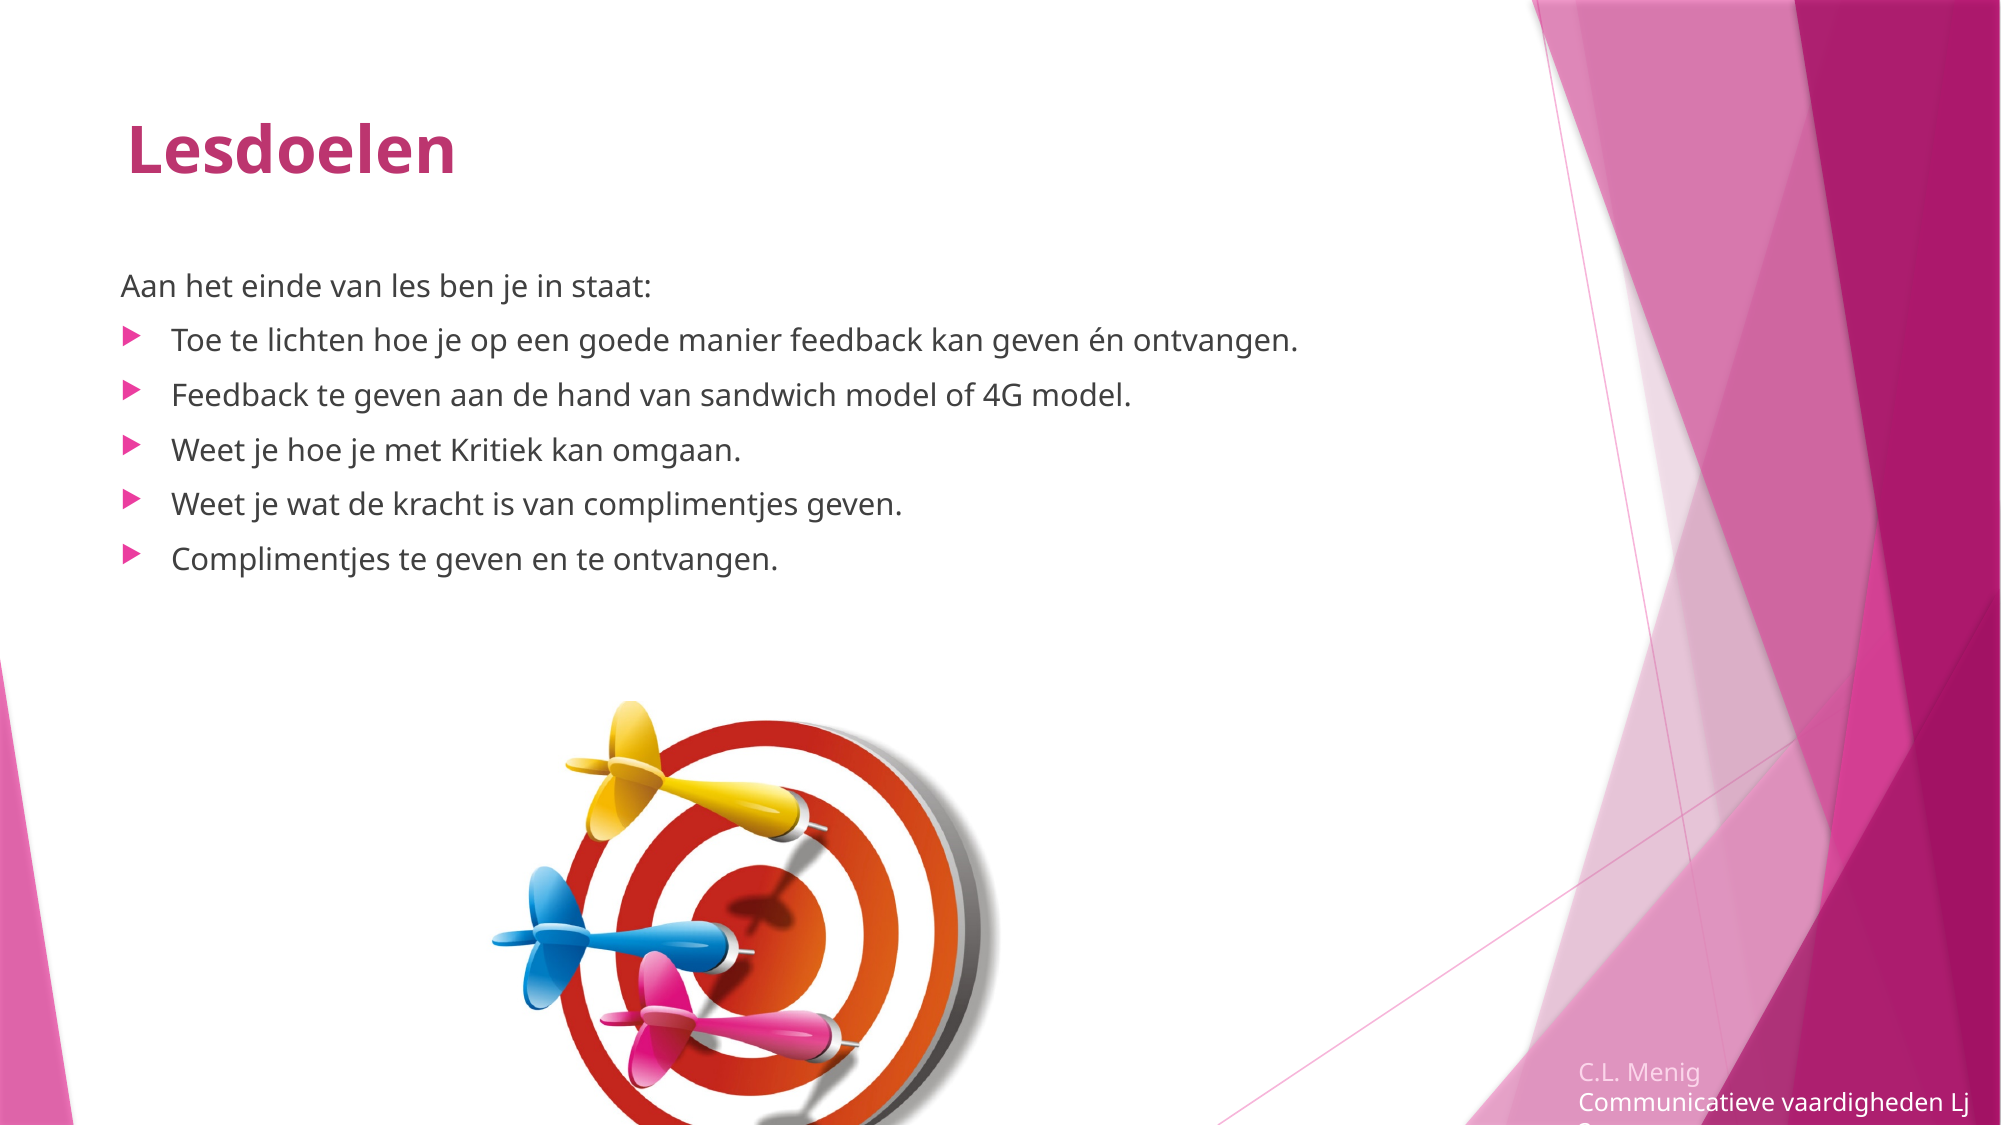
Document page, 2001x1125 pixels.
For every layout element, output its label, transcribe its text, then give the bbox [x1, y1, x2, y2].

text_box C.L. Menig Communicatieve vaardigheden Lj 3 [1563, 1049, 2000, 1125]
title Lesdoelen [111, 99, 1522, 317]
picture [450, 701, 1044, 1125]
list Aan het einde van les ben je in staat: Toe te lichten hoe je op een goede manier feedback kan geven én ontvangen. Feedback te geven aan de hand van sandwich model of 4G model. Weet je hoe je met Kritiek kan omgaan. Weet je wat de kracht is van complimentjes geven. Complimentjes te geven en te ontvangen. [105, 258, 1516, 896]
